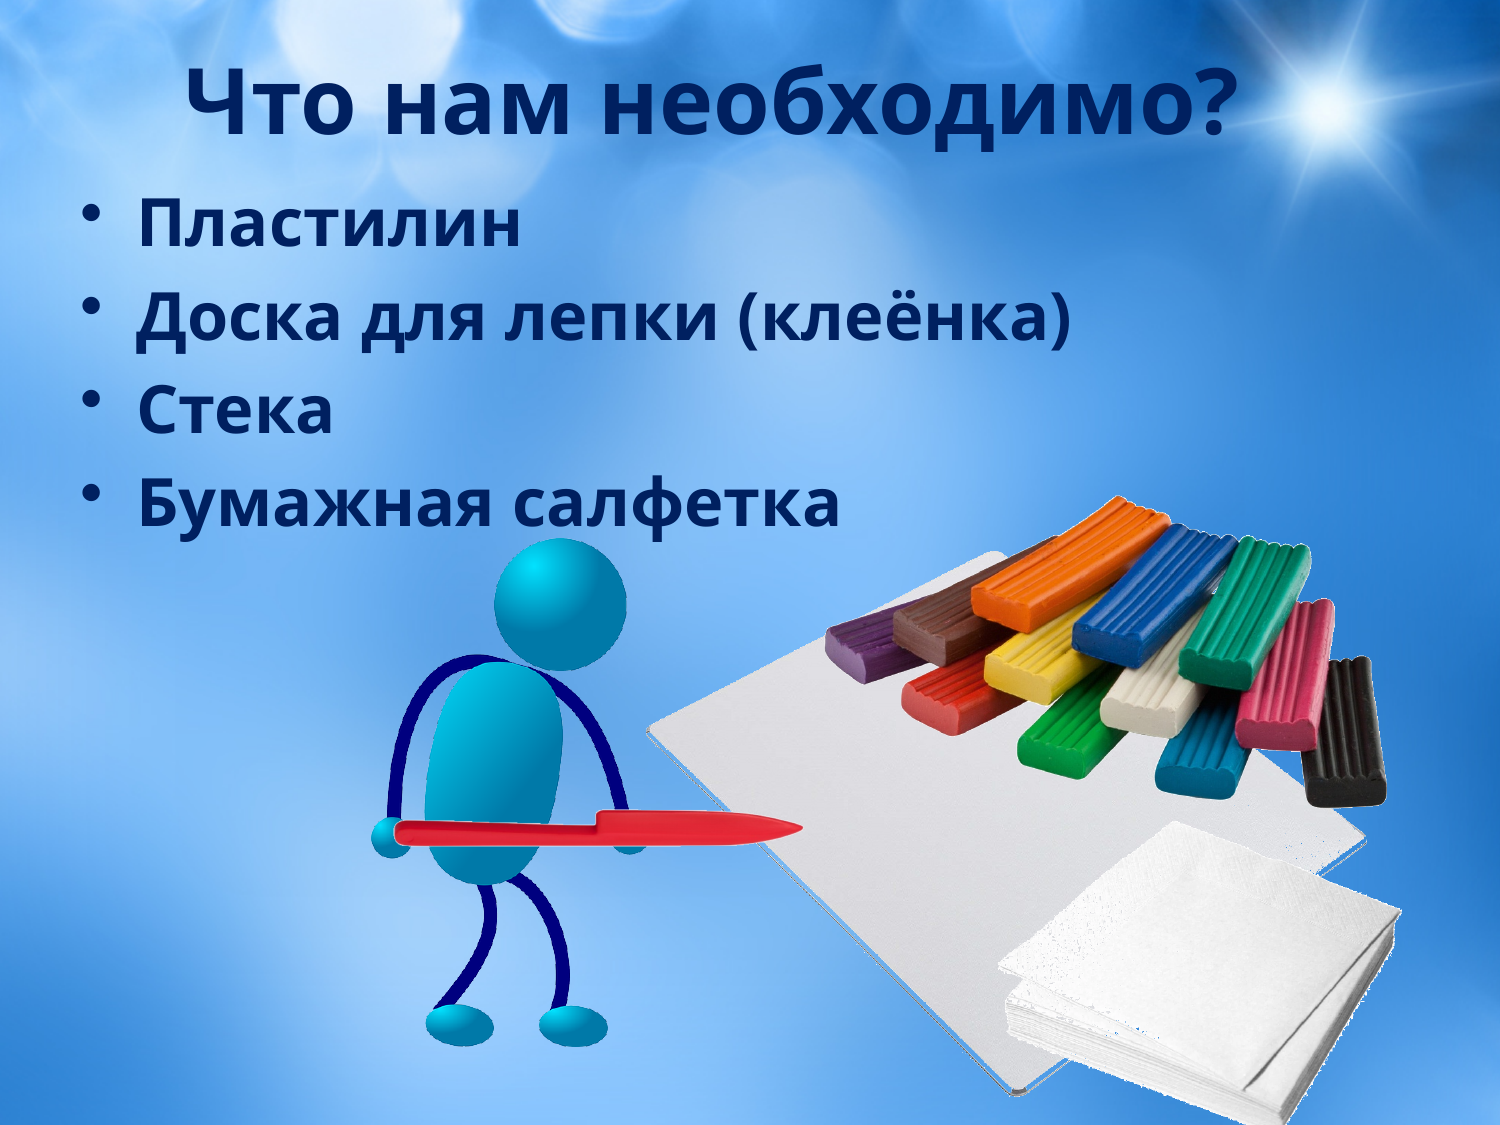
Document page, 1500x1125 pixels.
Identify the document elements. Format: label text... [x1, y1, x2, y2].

picture [0, 0, 1500, 1125]
title Что нам необходимо? [0, 66, 1426, 130]
list Пластилин Доска для лепки (клеёнка) Стека Бумажная салфетка [64, 172, 1266, 861]
